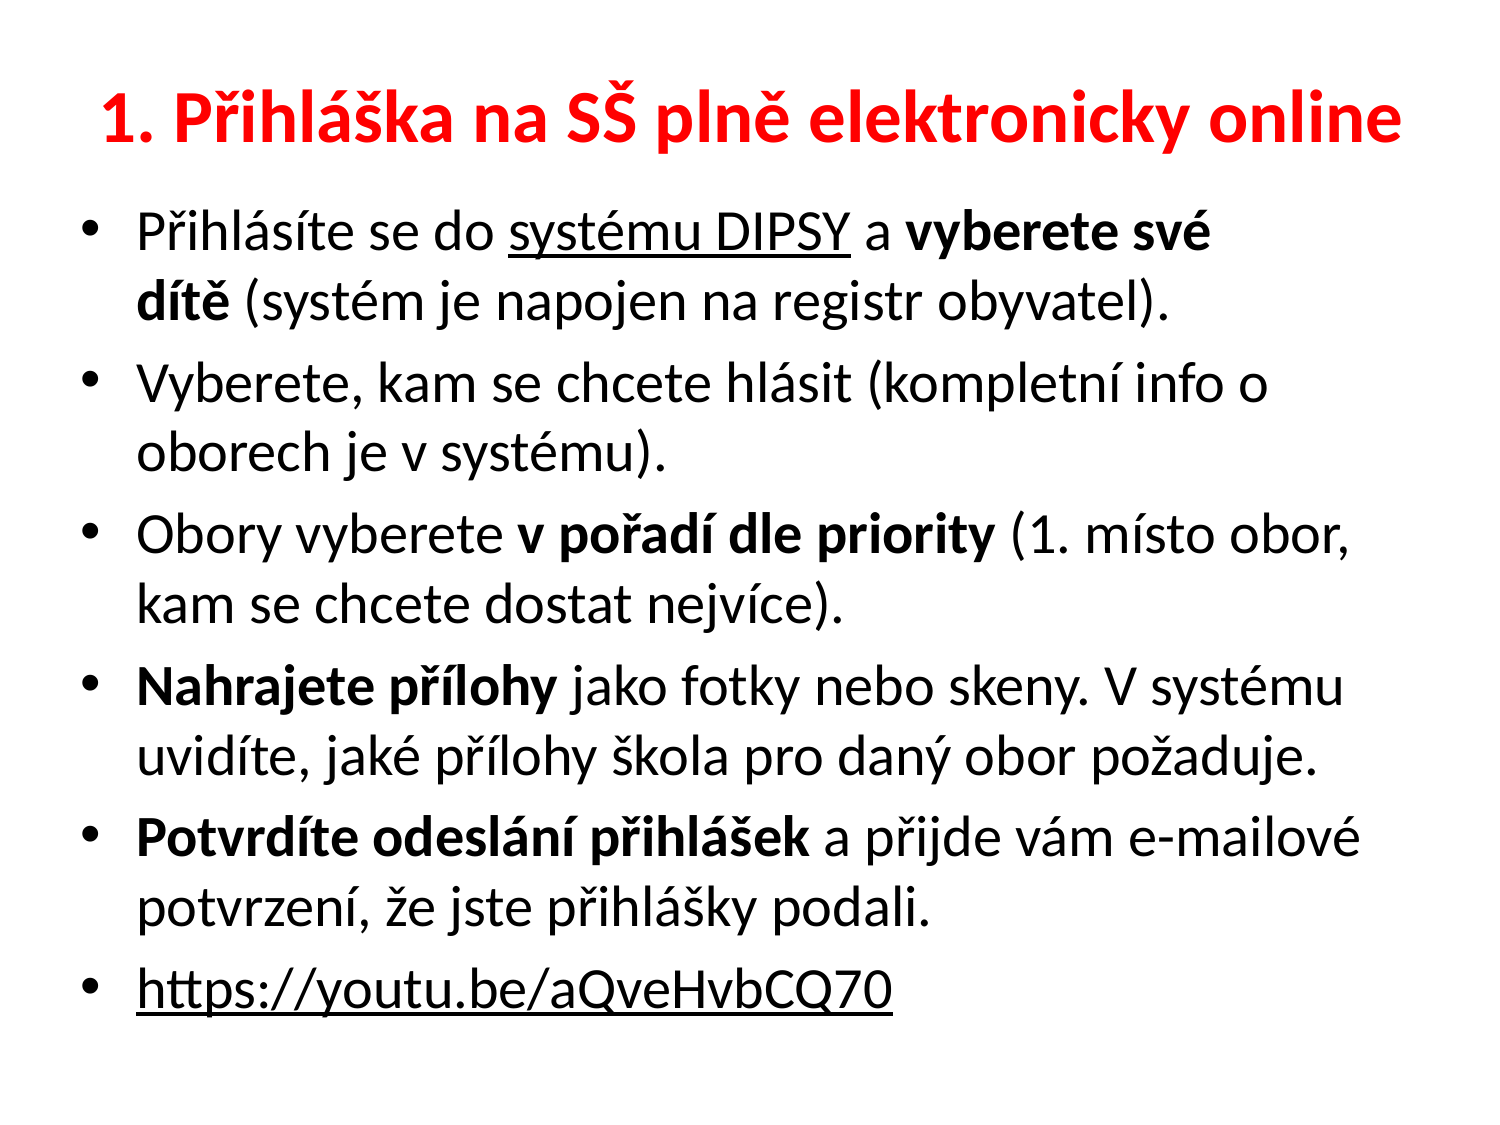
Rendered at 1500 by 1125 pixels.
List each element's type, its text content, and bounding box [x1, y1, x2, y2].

title 1. Přihláška na SŠ plně elektronicky online [76, 19, 1427, 184]
list Přihlásíte se do systému DIPSY a vyberete své dítě (systém je napojen na registr obyvatel). Vyberete, kam se chcete hlásit (kompletní info o oborech je v systému). Obory vyberete v pořadí dle priority (1. místo obor, kam se chcete dostat nejvíce). Nahrajete přílohy jako fotky nebo skeny. V systému uvidíte, jaké přílohy škola pro daný obor požaduje. Potvrdíte odeslání přihlášek a přijde vám e-mailové potvrzení, že jste přihlášky podali. https://youtu.be/aQveHvbCQ70 [64, 184, 1459, 1047]
